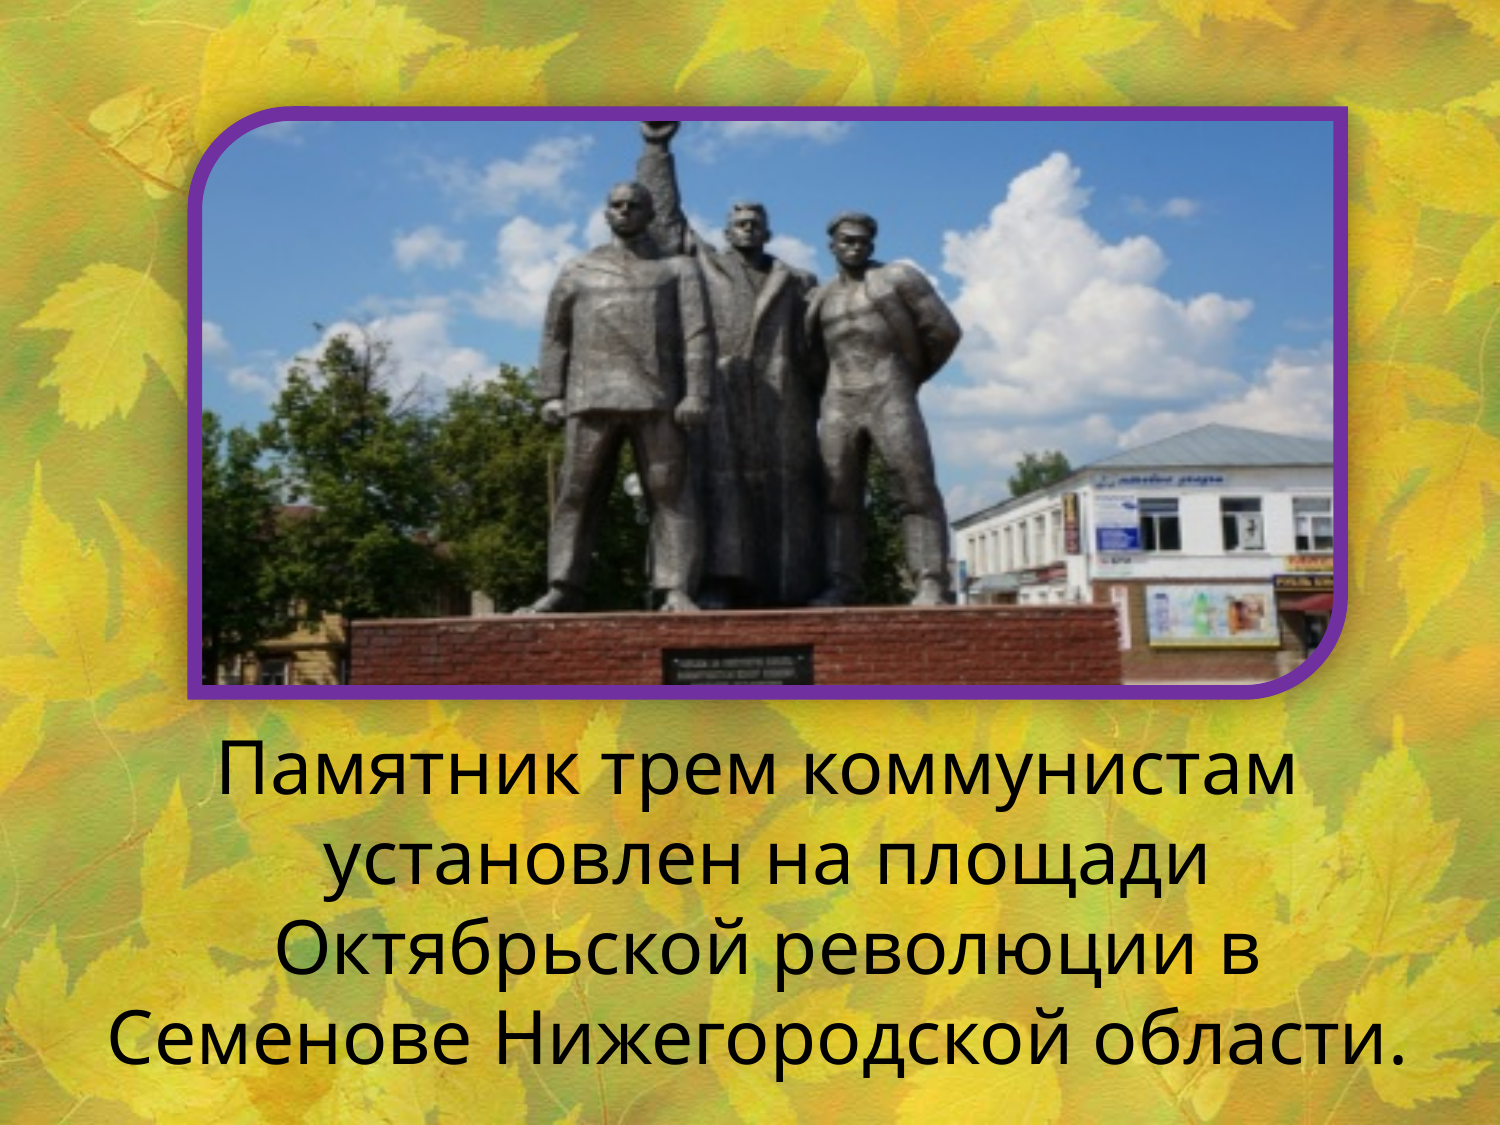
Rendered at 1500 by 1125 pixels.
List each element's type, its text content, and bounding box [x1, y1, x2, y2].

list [194, 113, 1341, 693]
title Памятник трем коммунистам установлен на площади Октябрьской революции в Семенове Нижегородской области. [88, 774, 1448, 1024]
picture [0, 0, 1500, 1125]
